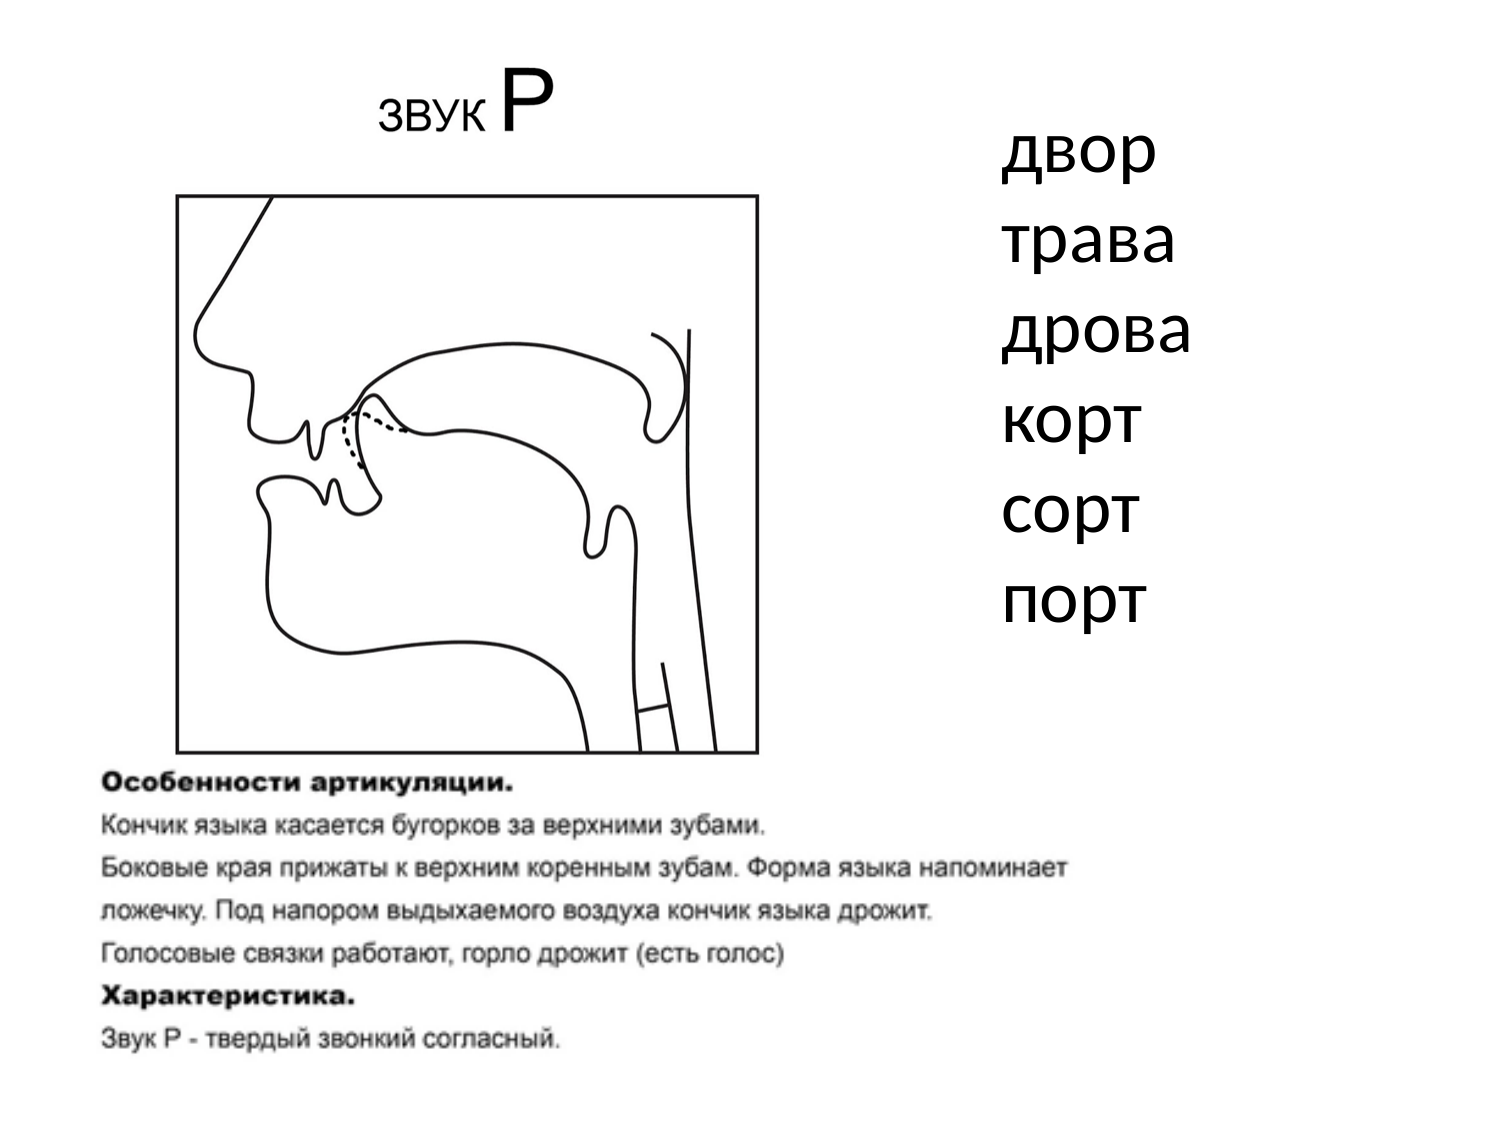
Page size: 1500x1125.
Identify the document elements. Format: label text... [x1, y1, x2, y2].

text_box двор трава дрова корт сорт порт [986, 89, 1329, 645]
picture [64, 18, 1099, 1088]
